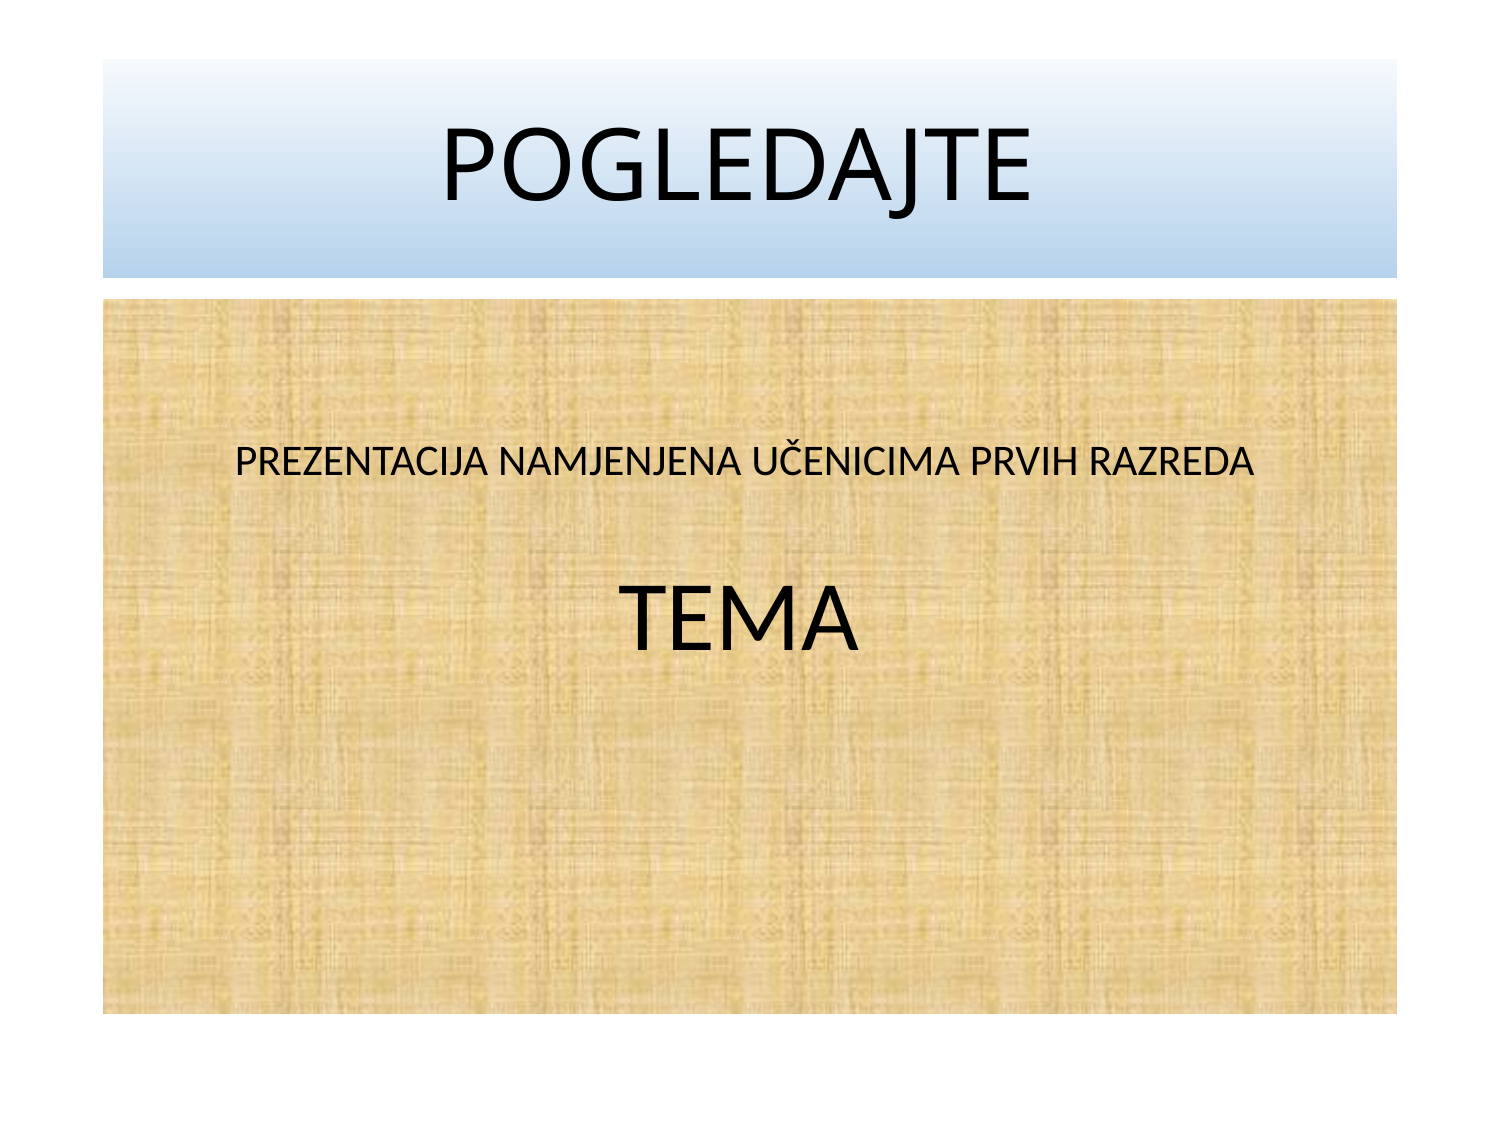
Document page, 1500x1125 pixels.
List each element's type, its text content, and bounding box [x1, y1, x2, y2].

list PREZENTACIJA NAMJENJENA UČENICIMA PRVIH RAZREDA TEMA [103, 299, 1397, 1014]
title POGLEDAJTE [103, 59, 1397, 278]
